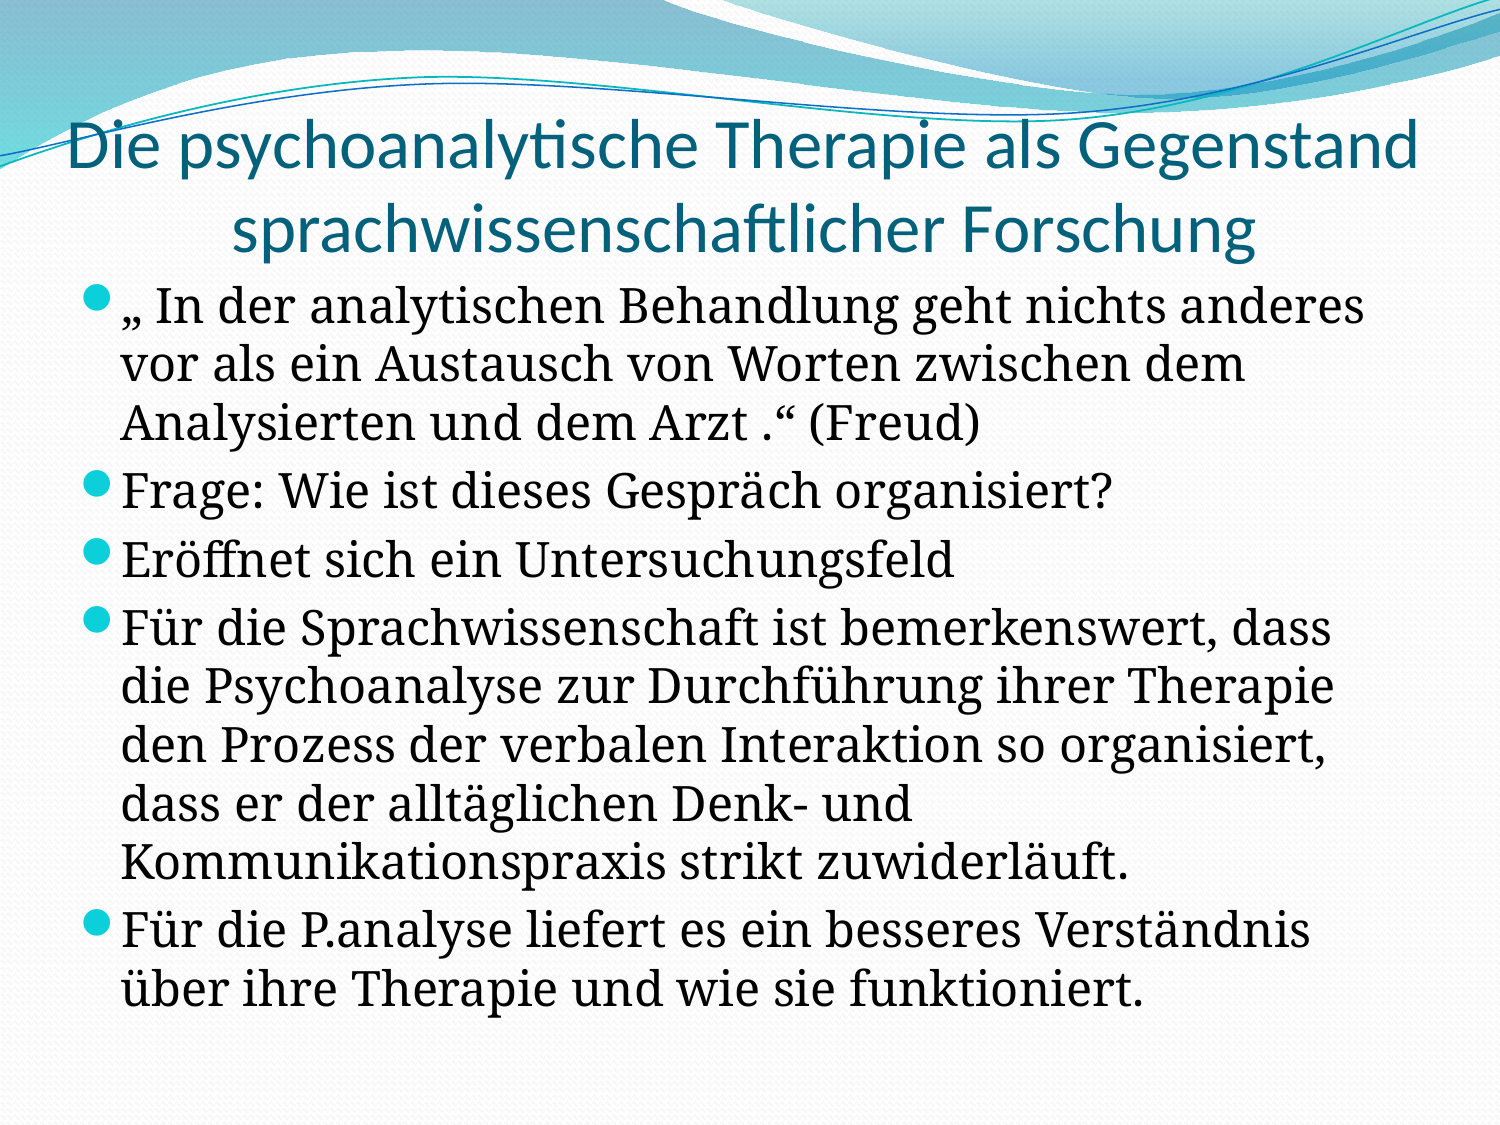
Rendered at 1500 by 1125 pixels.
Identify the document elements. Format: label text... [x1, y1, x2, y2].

list „ In der analytischen Behandlung geht nichts anderes vor als ein Austausch von Worten zwischen dem Analysierten und dem Arzt .“ (Freud) Frage: Wie ist dieses Gespräch organisiert? Eröffnet sich ein Untersuchungsfeld Für die Sprachwissenschaft ist bemerkenswert, dass die Psychoanalyse zur Durchführung ihrer Therapie den Prozess der verbalen Interaktion so organisiert, dass er der alltäglichen Denk- und Kommunikationspraxis strikt zuwiderläuft. Für die P.analyse liefert es ein besseres Verständnis über ihre Therapie und wie sie funktioniert. [64, 267, 1425, 1038]
title Die psychoanalytische Therapie als Gegenstand sprachwissenschaftlicher Forschung [64, 30, 1425, 267]
